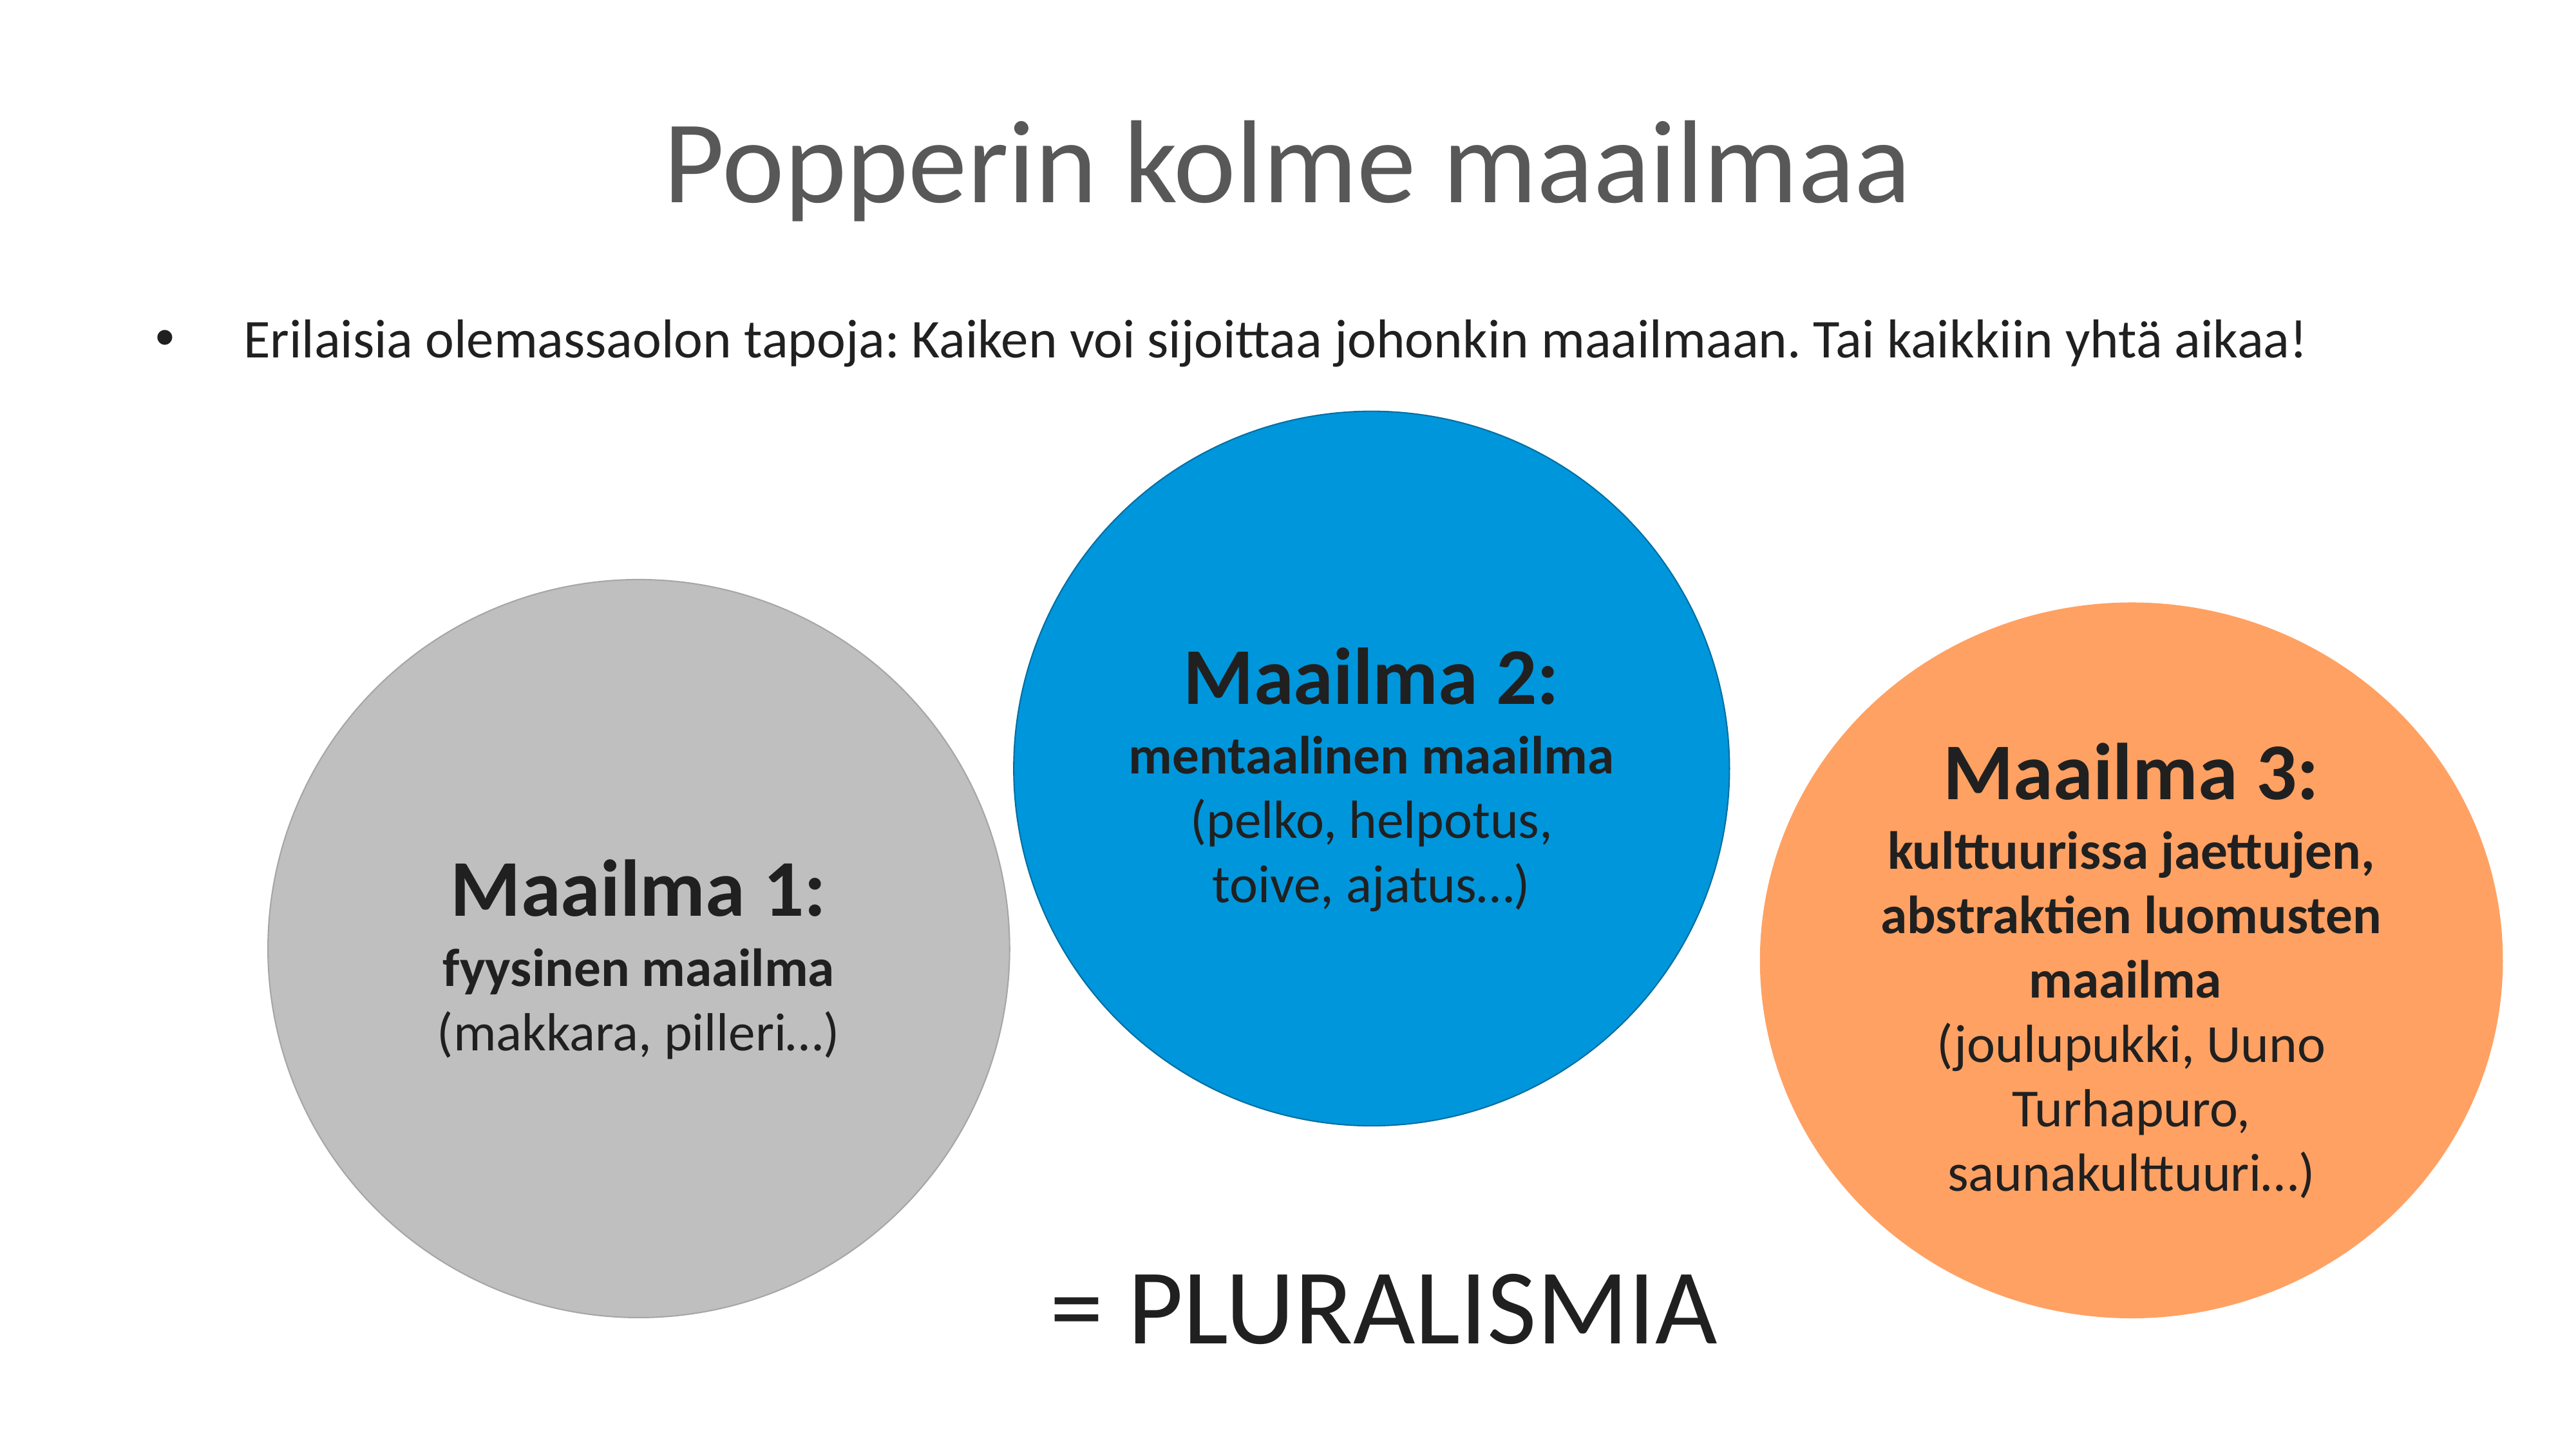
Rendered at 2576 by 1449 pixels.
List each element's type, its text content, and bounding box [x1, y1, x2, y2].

text_box Maailma 1: fyysinen maailma (makkara, pilleri…) [267, 578, 1010, 1318]
text_box = PLURALISMIA [1041, 1231, 1872, 1370]
title Popperin kolme maailmaa [177, 77, 2399, 251]
list Erilaisia olemassaolon tapoja: Kaiken voi sijoittaa johonkin maailmaan. Tai kaikkiin yhtä aikaa! [146, 305, 2399, 412]
text_box Maailma 2: mentaalinen maailma (pelko, helpotus, toive, ajatus…) [1013, 412, 1730, 1127]
text_box Maailma 3: kulttuurissa jaettujen, abstraktien luomusten maailma (joulupukki, Uuno Turhapuro, saunakulttuuri…) [1759, 602, 2503, 1319]
